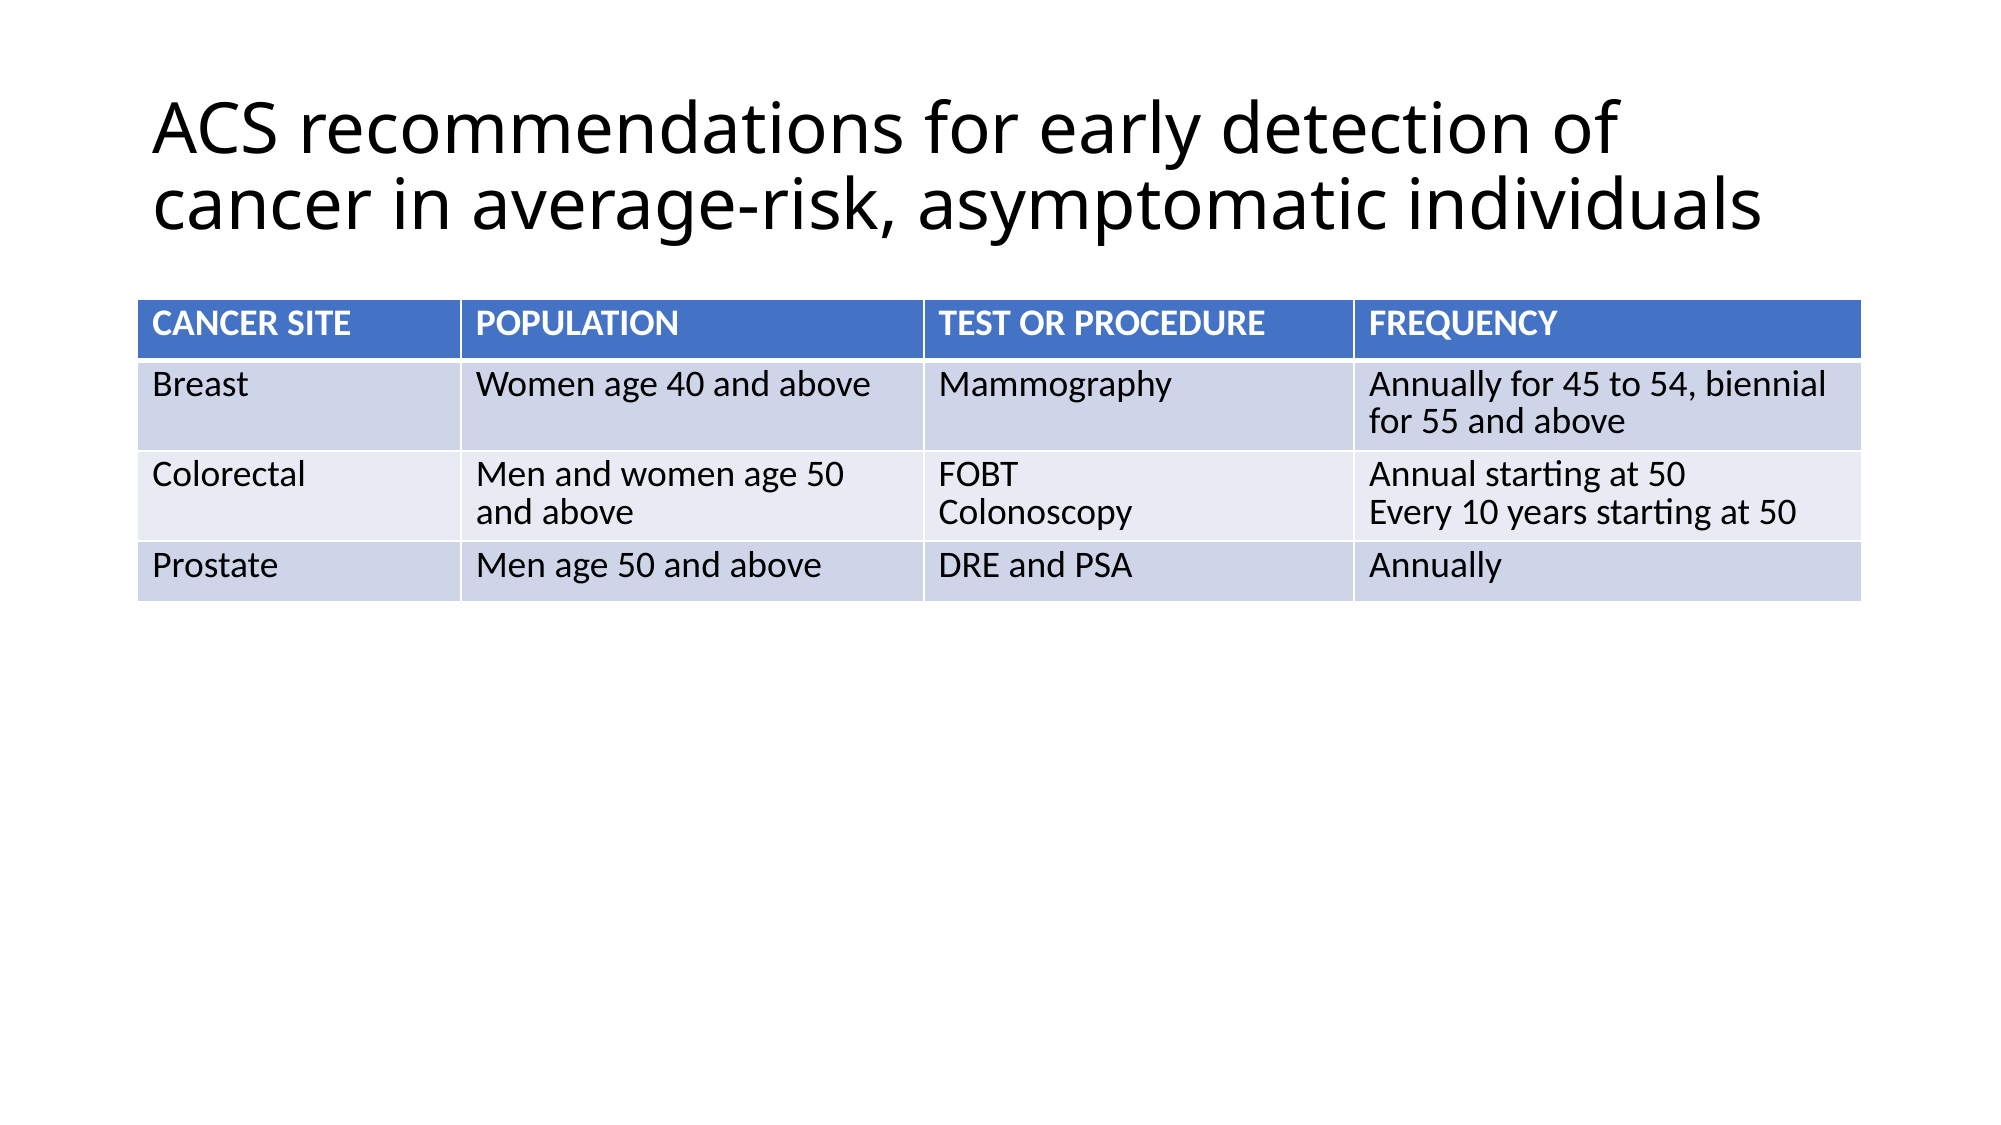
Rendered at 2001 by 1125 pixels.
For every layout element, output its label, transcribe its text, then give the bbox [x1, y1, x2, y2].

table_cell Women age 40 and above [462, 363, 923, 450]
table_header FREQUENCY [1355, 300, 1861, 358]
table_cell Colorectal [138, 452, 460, 540]
table_header CANCER SITE [138, 300, 460, 358]
table_cell Prostate [138, 542, 460, 601]
table_cell Mammography [925, 363, 1353, 450]
table_cell DRE and PSA [925, 542, 1353, 601]
table_cell Breast [138, 363, 460, 450]
table_cell Men and women age 50 and above [462, 452, 923, 540]
title ACS recommendations for early detection of cancer in average-risk, asymptomatic individuals [137, 59, 1863, 278]
table_cell Annually [1355, 542, 1861, 601]
table_cell Annual starting at 50 Every 10 years starting at 50 [1355, 452, 1861, 540]
table_cell FOBT Colonoscopy [925, 452, 1353, 540]
table_cell Men age 50 and above [462, 542, 923, 601]
table_cell Annually for 45 to 54, biennial for 55 and above [1355, 363, 1861, 450]
table_header POPULATION [462, 300, 923, 358]
table_header TEST OR PROCEDURE [925, 300, 1353, 358]
